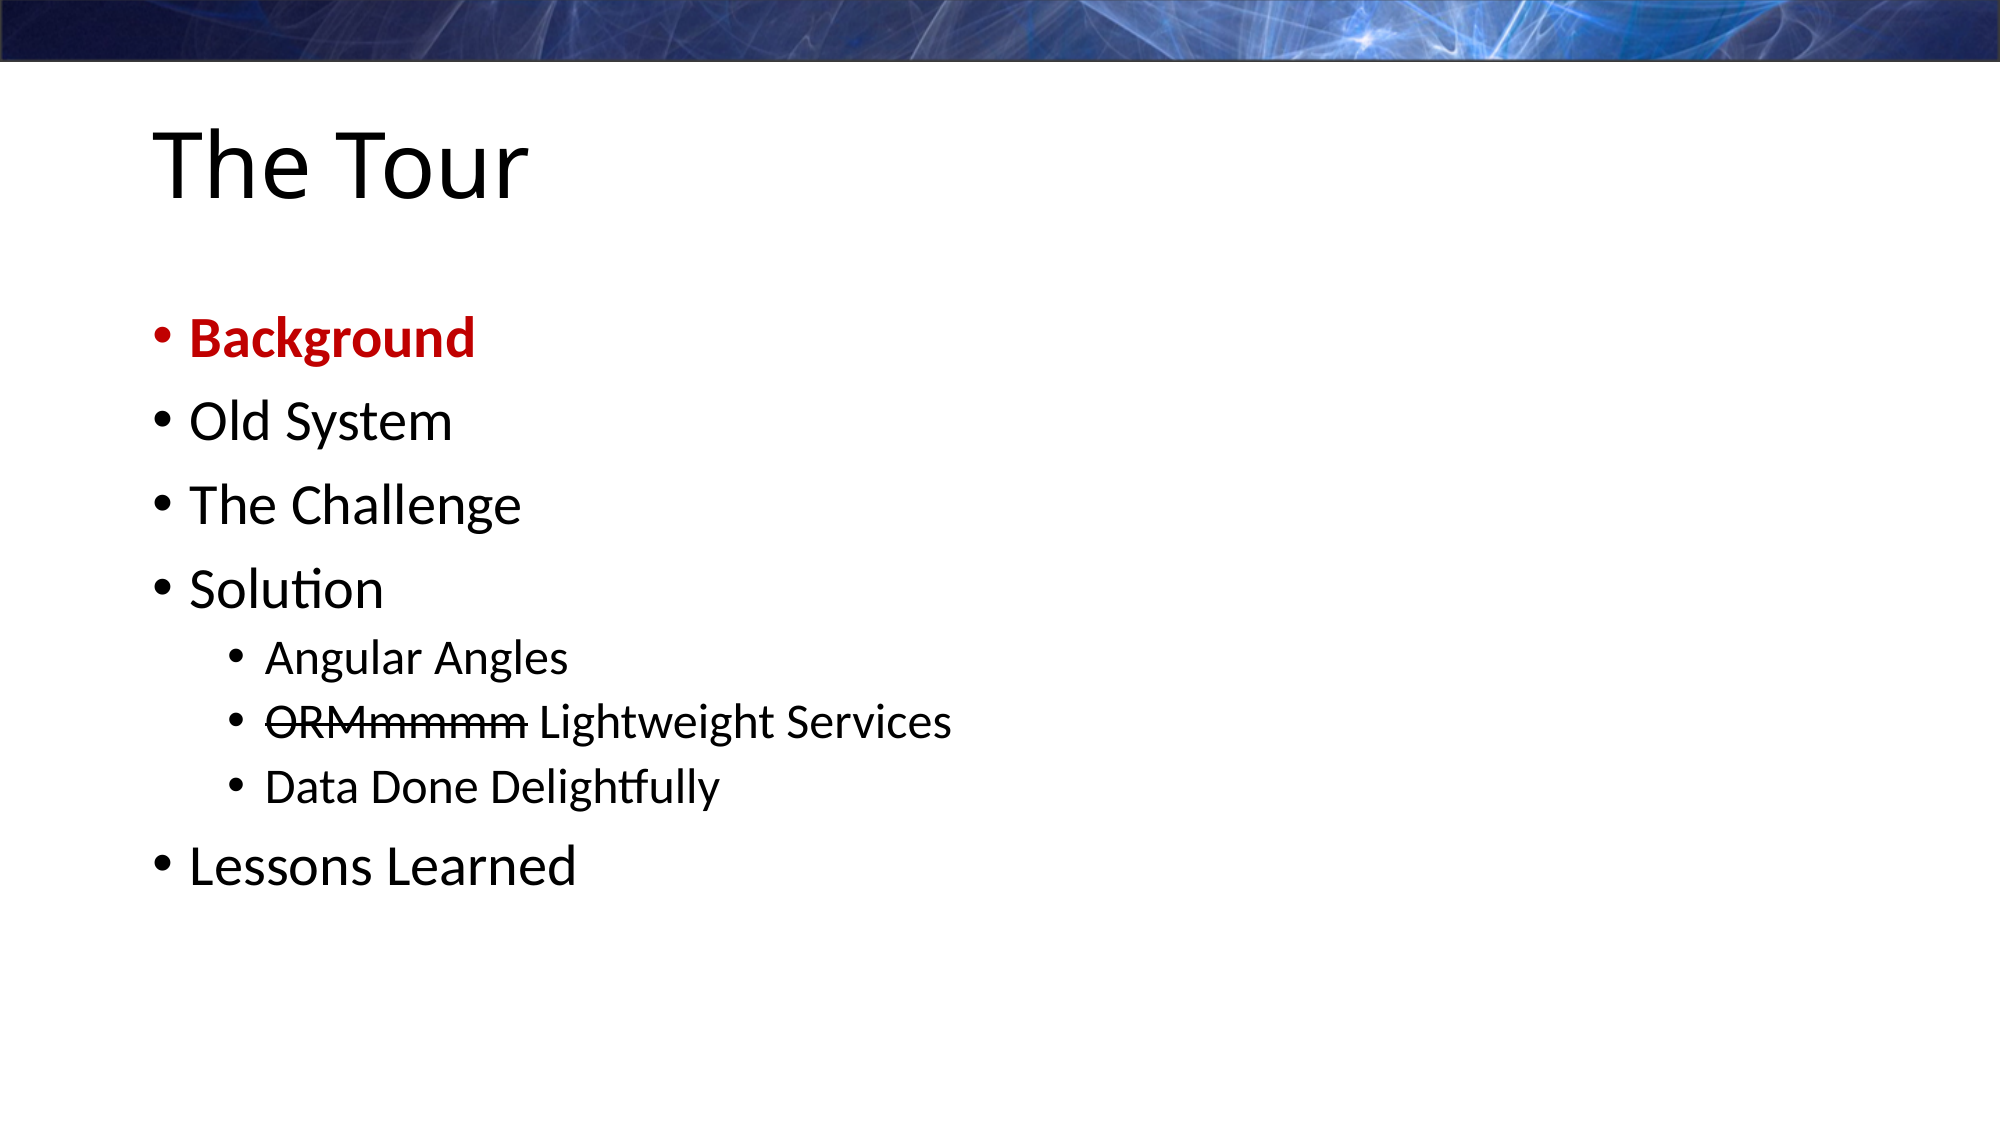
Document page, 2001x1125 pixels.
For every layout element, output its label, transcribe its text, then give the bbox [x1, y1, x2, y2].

title The Tour [137, 59, 1863, 278]
picture [0, 0, 2000, 62]
list Background Old System The Challenge Solution Angular Angles ORMmmmm Lightweight Services Data Done Delightfully Lessons Learned [137, 299, 1863, 1014]
